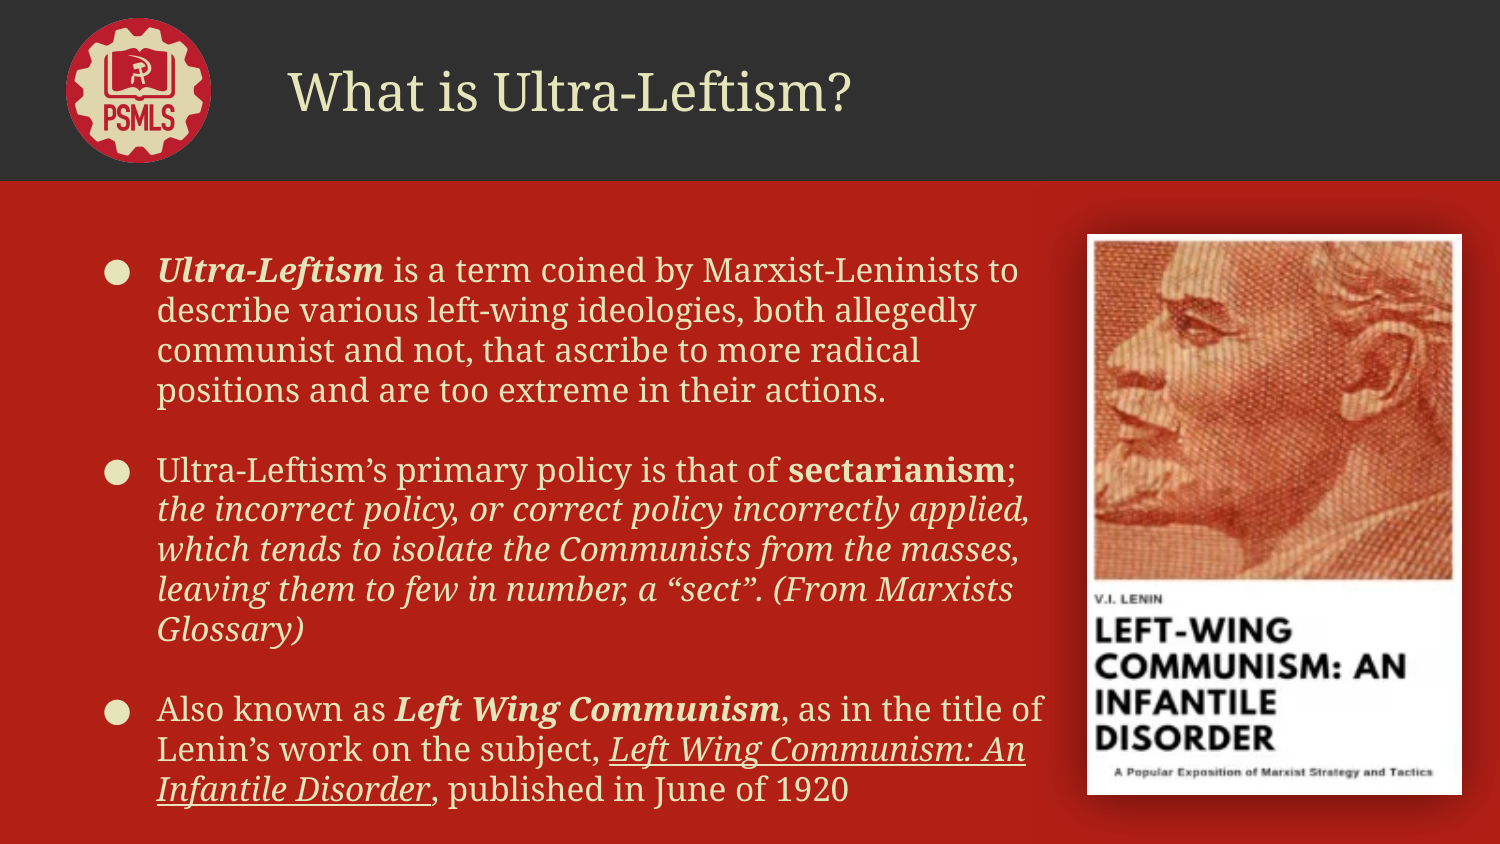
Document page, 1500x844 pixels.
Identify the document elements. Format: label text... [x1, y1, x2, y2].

picture [1087, 233, 1462, 795]
text_box Ultra-Leftism is a term coined by Marxist-Leninists to describe various left-wing ideologies, both allegedly communist and not, that ascribe to more radical positions and are too extreme in their actions. Ultra-Leftism’s primary policy is that of sectarianism; the incorrect policy, or correct policy incorrectly applied, which tends to isolate the Communists from the masses, leaving them to few in number, a “sect”. (From Marxists Glossary) Also known as Left Wing Communism, as in the title of Lenin’s work on the subject, Left Wing Communism: An Infantile Disorder, published in June of 1920 [66, 234, 1061, 823]
text_box [0, 0, 1500, 181]
picture [66, 18, 211, 163]
title What is Ultra-Leftism? [272, 43, 1462, 138]
